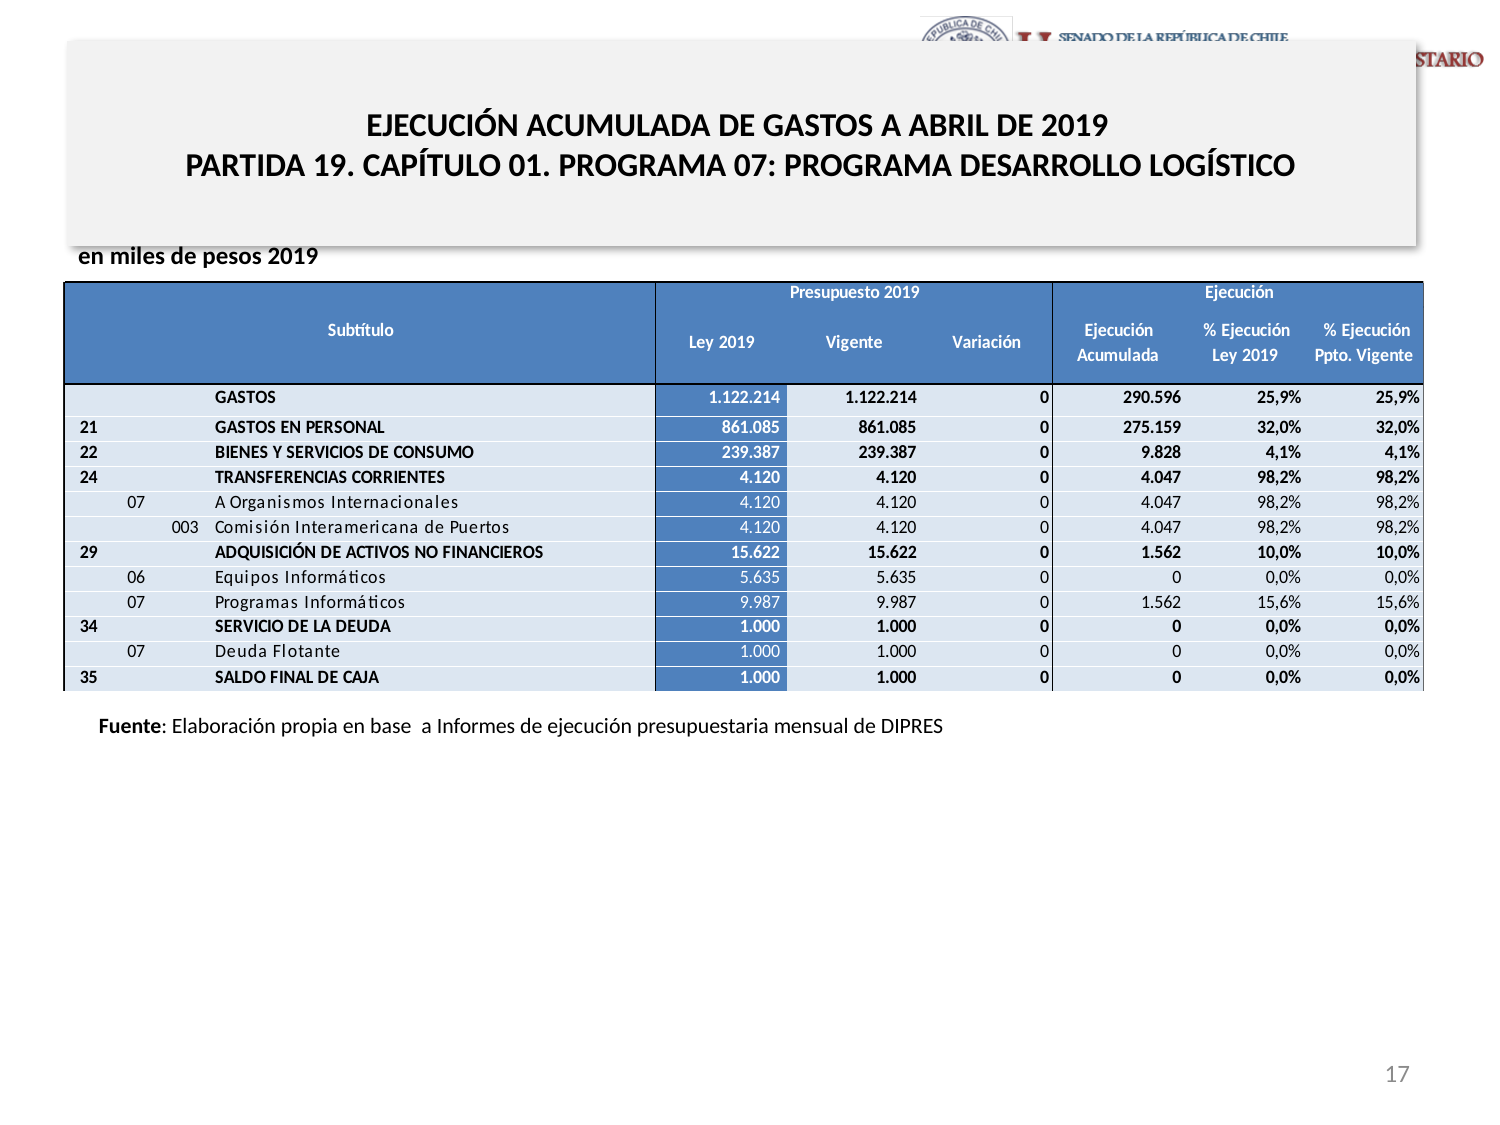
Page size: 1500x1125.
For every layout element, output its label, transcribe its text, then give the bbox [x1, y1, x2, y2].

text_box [63, 281, 1426, 693]
title EJECUCIÓN ACUMULADA DE GASTOS A ABRIL DE 2019 PARTIDA 19. CAPÍTULO 01. PROGRAMA 07: PROGRAMA DESARROLLO LOGÍSTICO [67, 41, 1415, 246]
text_box en miles de pesos 2019 [63, 231, 1414, 280]
footer Fuente: Elaboración propia en base a Informes de ejecución presupuestaria mensual de DIPRES [84, 704, 1416, 755]
slide_number 17 [1074, 1042, 1425, 1103]
picture [920, 5, 1499, 119]
